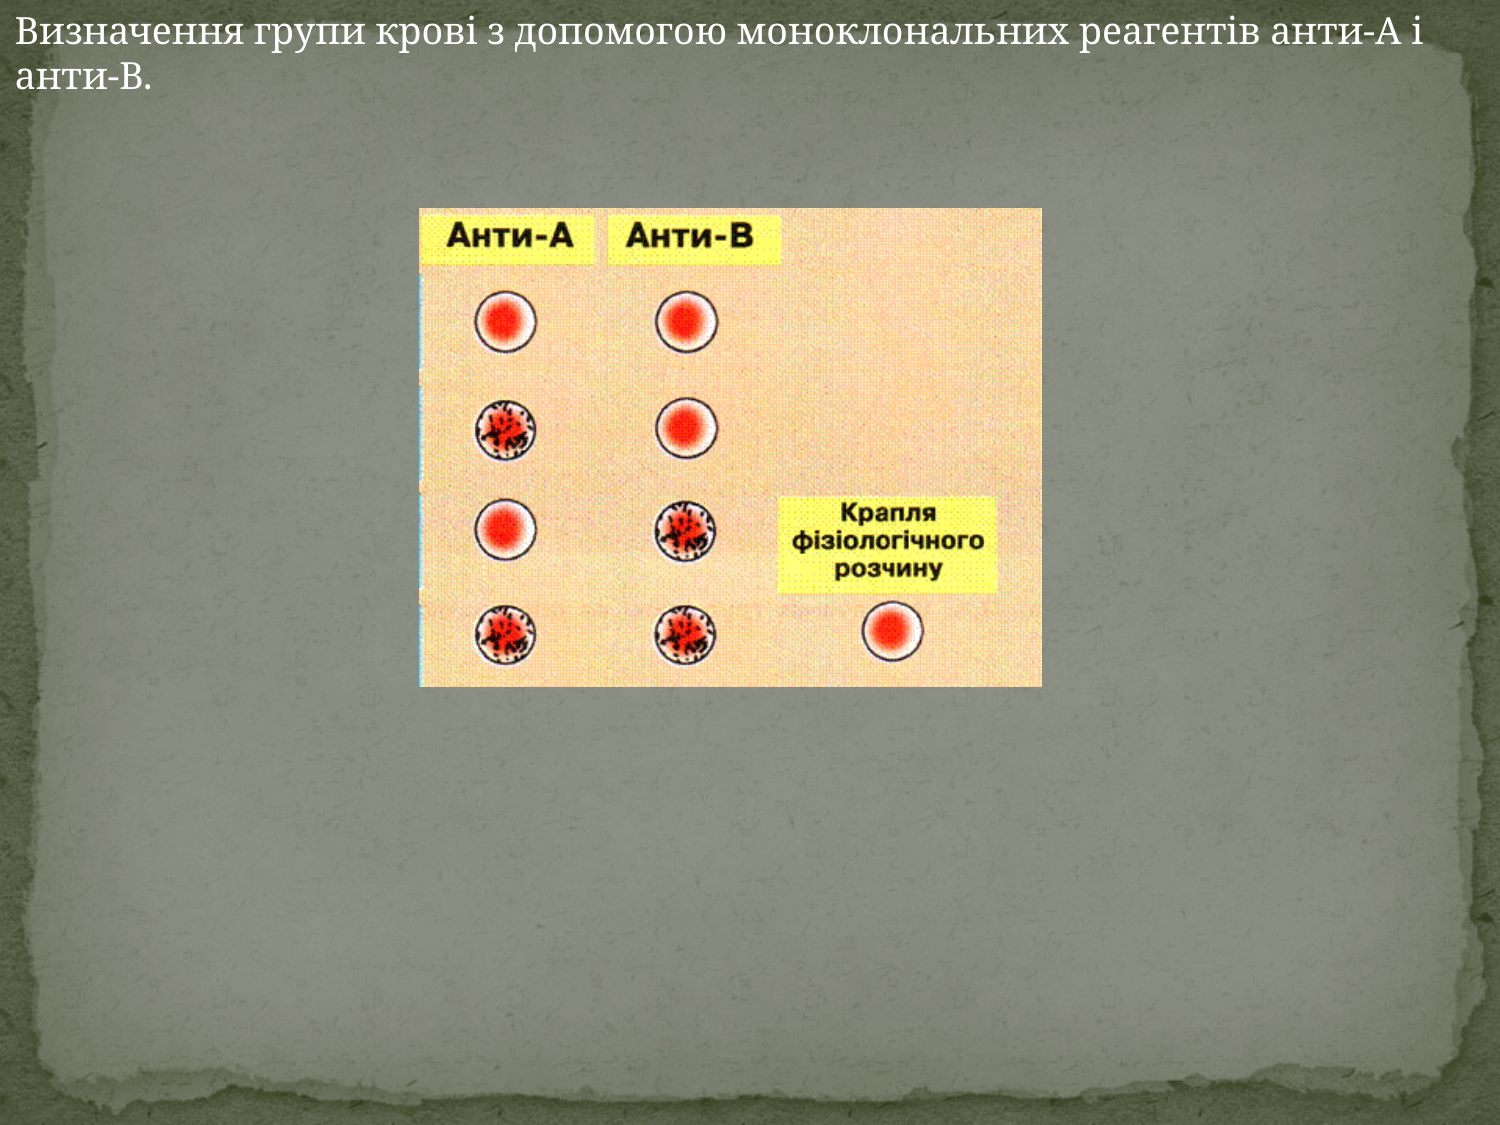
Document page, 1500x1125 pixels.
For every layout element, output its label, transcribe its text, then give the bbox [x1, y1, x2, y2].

text_box Визначення групи крові з допомогою моноклональних реагентів анти-А і анти-В. [0, 0, 1500, 105]
picture [419, 208, 1042, 687]
